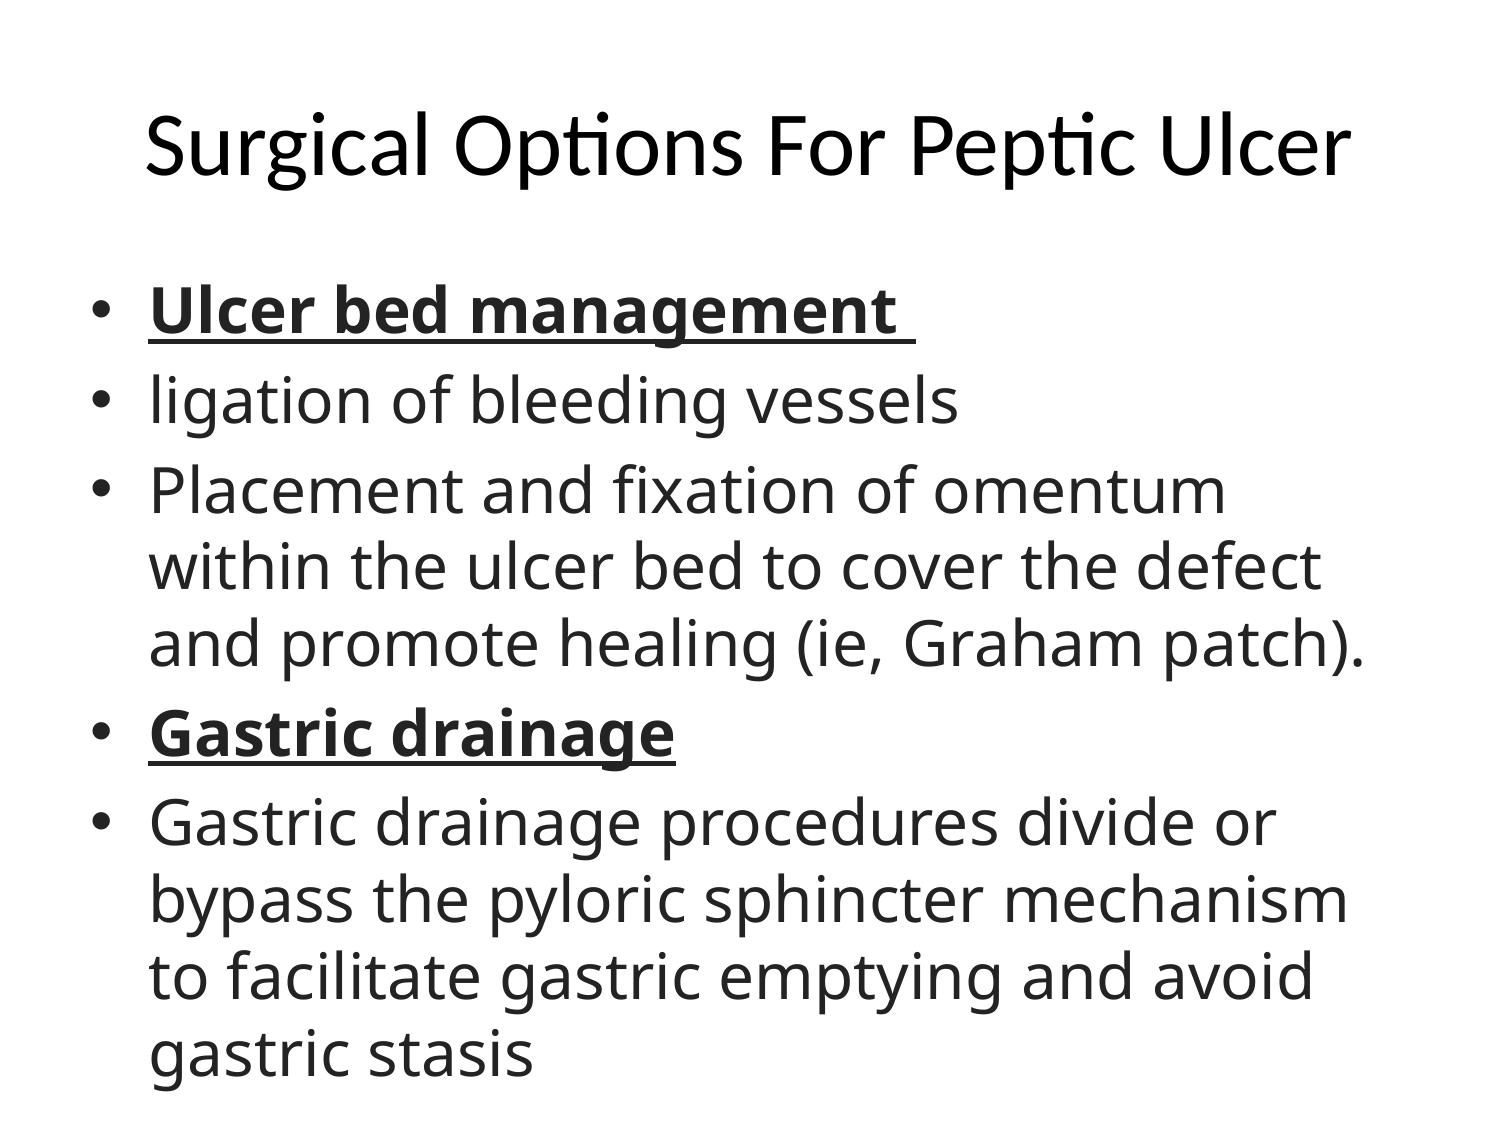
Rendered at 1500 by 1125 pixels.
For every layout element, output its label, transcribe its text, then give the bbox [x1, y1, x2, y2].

title Surgical Options For Peptic Ulcer [75, 45, 1425, 233]
list Ulcer bed management ligation of bleeding vessels Placement and fixation of omentum within the ulcer bed to cover the defect and promote healing (ie, Graham patch). Gastric drainage Gastric drainage procedures divide or bypass the pyloric sphincter mechanism to facilitate gastric emptying and avoid gastric stasis [75, 262, 1425, 1106]
